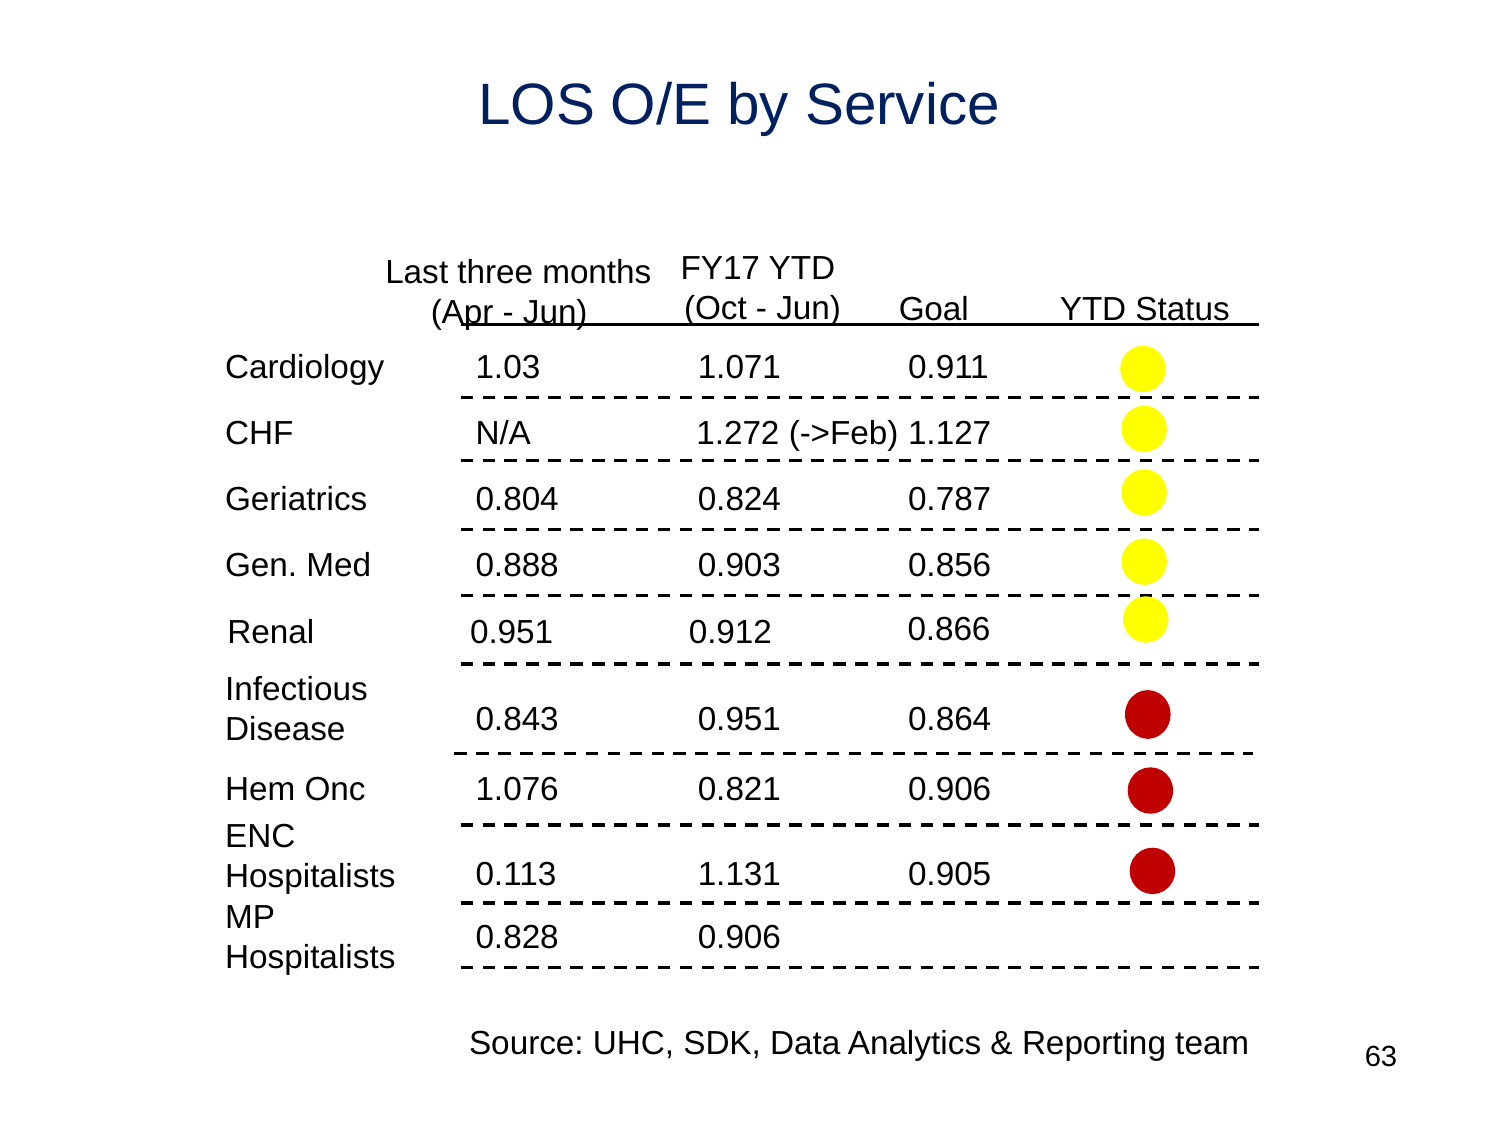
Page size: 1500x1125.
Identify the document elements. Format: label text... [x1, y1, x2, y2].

text_box [1123, 604, 1169, 643]
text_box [224, 769, 1174, 893]
title LOS O/E by Service [258, 81, 1220, 121]
text_box 63 [1350, 1030, 1475, 1081]
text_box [1122, 347, 1166, 583]
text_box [224, 476, 1113, 514]
text_box 0.912 [673, 604, 818, 658]
text_box Source: UHC, SDK, Data Analytics & Reporting team [454, 1013, 1273, 1069]
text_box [224, 895, 912, 952]
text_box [224, 344, 1113, 382]
text_box Goal [898, 287, 1113, 323]
text_box 0.866 [892, 604, 1036, 655]
text_box 0.951 [455, 602, 599, 658]
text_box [225, 666, 1169, 737]
text_box Renal [212, 603, 377, 658]
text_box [224, 410, 1113, 448]
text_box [224, 542, 1113, 580]
text_box YTD Status [1113, 287, 1274, 324]
text_box FY17 YTD (Oct - Jun) [655, 246, 870, 283]
slide_number [1074, 1024, 1425, 1103]
list Last three months (Apr - Jun) [359, 242, 678, 307]
